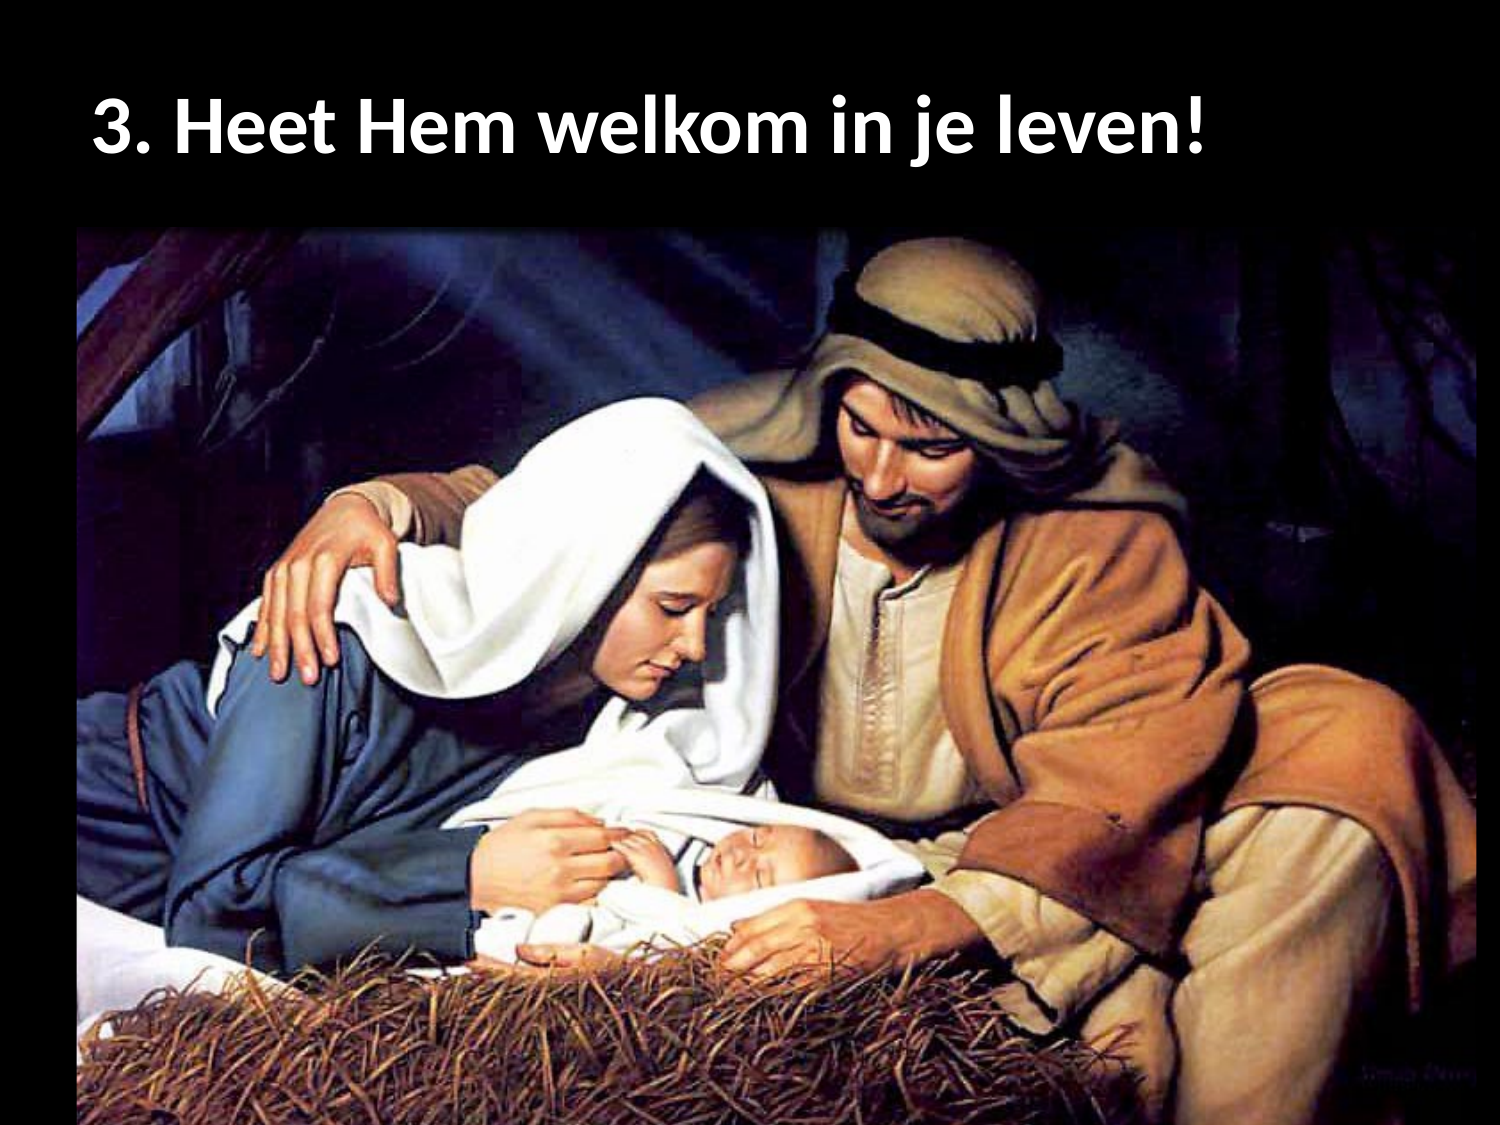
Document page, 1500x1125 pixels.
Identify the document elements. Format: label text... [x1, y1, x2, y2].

title 3. Heet Hem welkom in je leven! [75, 45, 1425, 197]
picture [76, 227, 1477, 1125]
